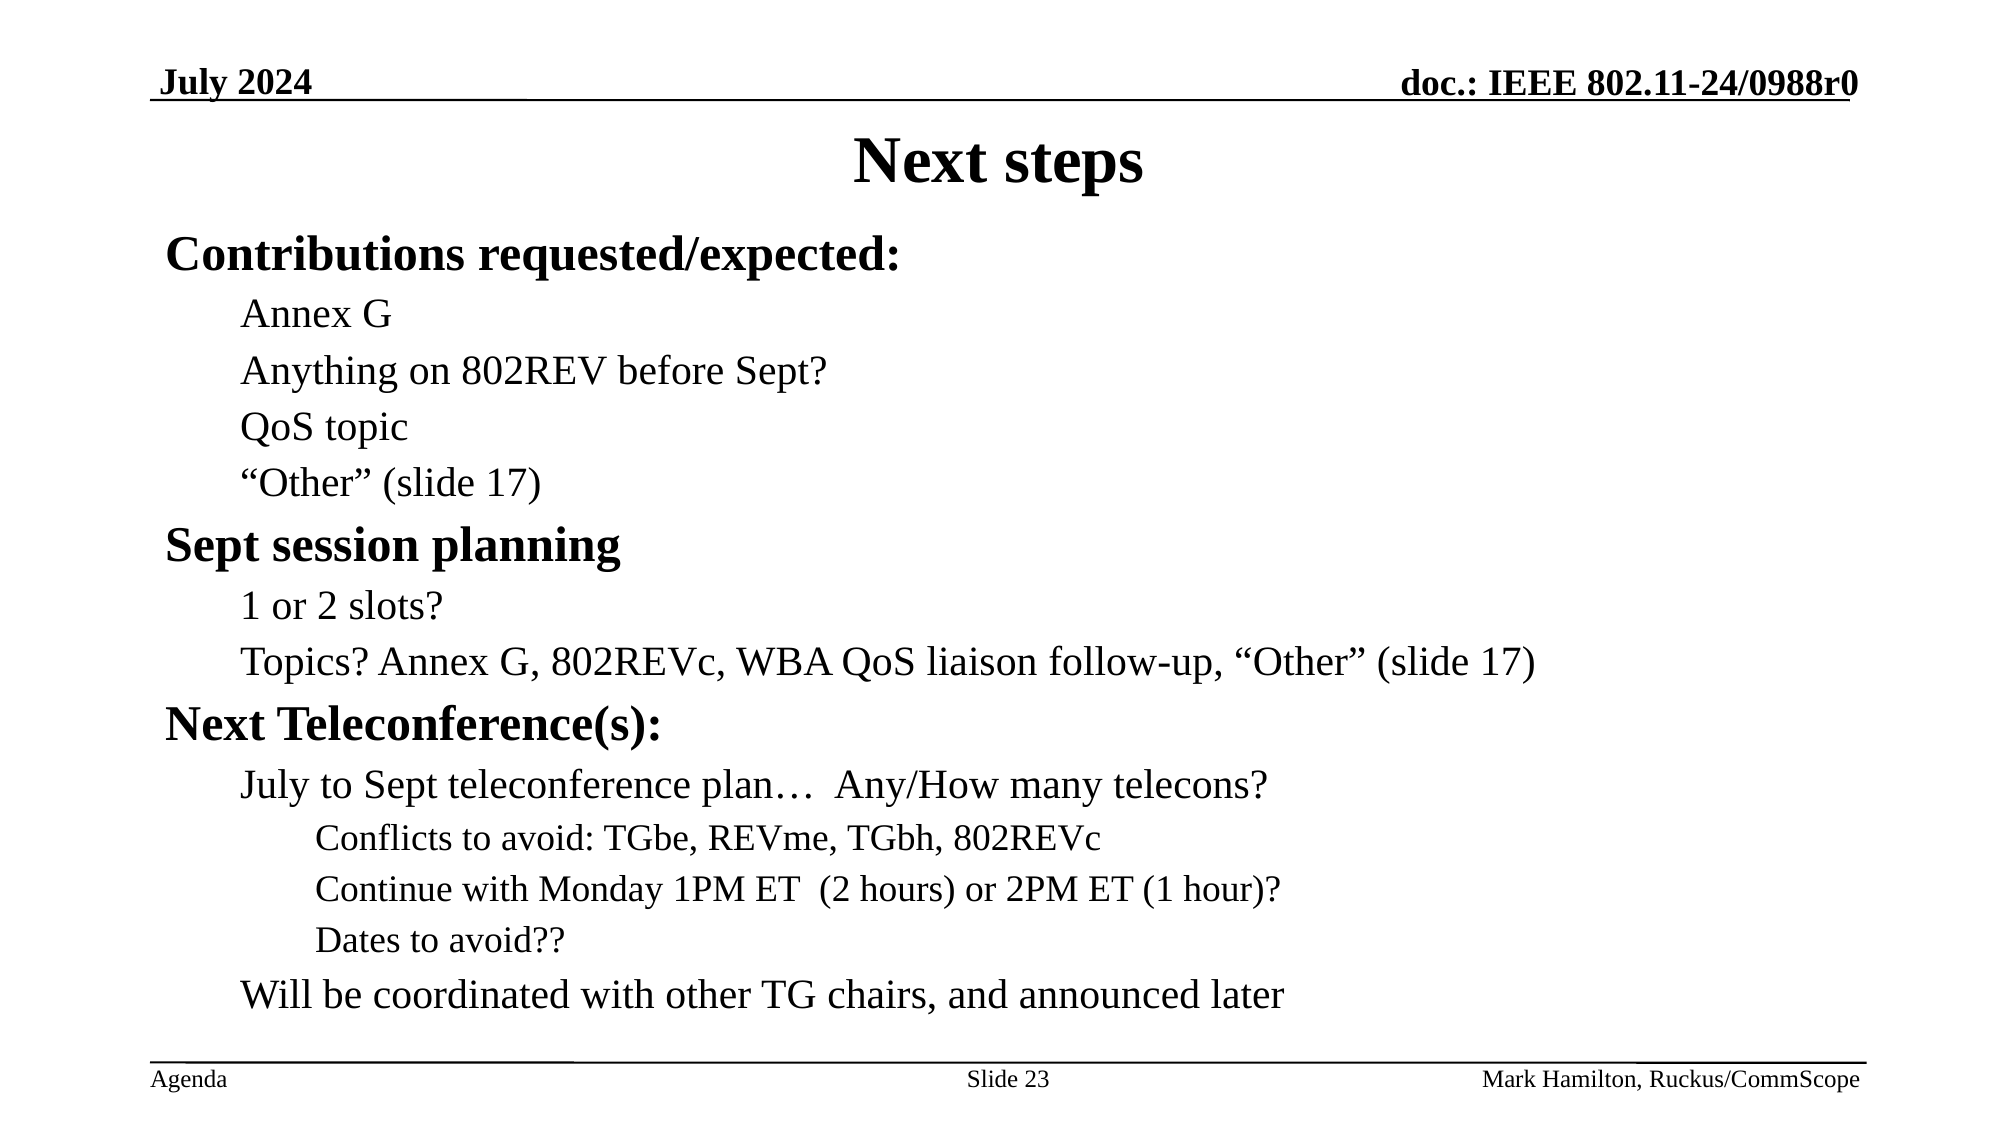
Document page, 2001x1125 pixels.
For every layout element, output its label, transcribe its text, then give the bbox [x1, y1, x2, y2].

list Contributions requested/expected: Annex G Anything on 802REV before Sept? QoS topic “Other” (slide 17) Sept session planning 1 or 2 slots? Topics? Annex G, 802REVc, WBA QoS liaison follow-up, “Other” (slide 17) Next Teleconference(s): July to Sept teleconference plan… Any/How many telecons? Conflicts to avoid: TGbe, REVme, TGbh, 802REVc Continue with Monday 1PM ET (2 hours) or 2PM ET (1 hour)? Dates to avoid?? Will be coordinated with other TG chairs, and announced later [149, 212, 1850, 1063]
slide_number Slide 23 [950, 1061, 1067, 1123]
title Next steps [149, 112, 1850, 201]
